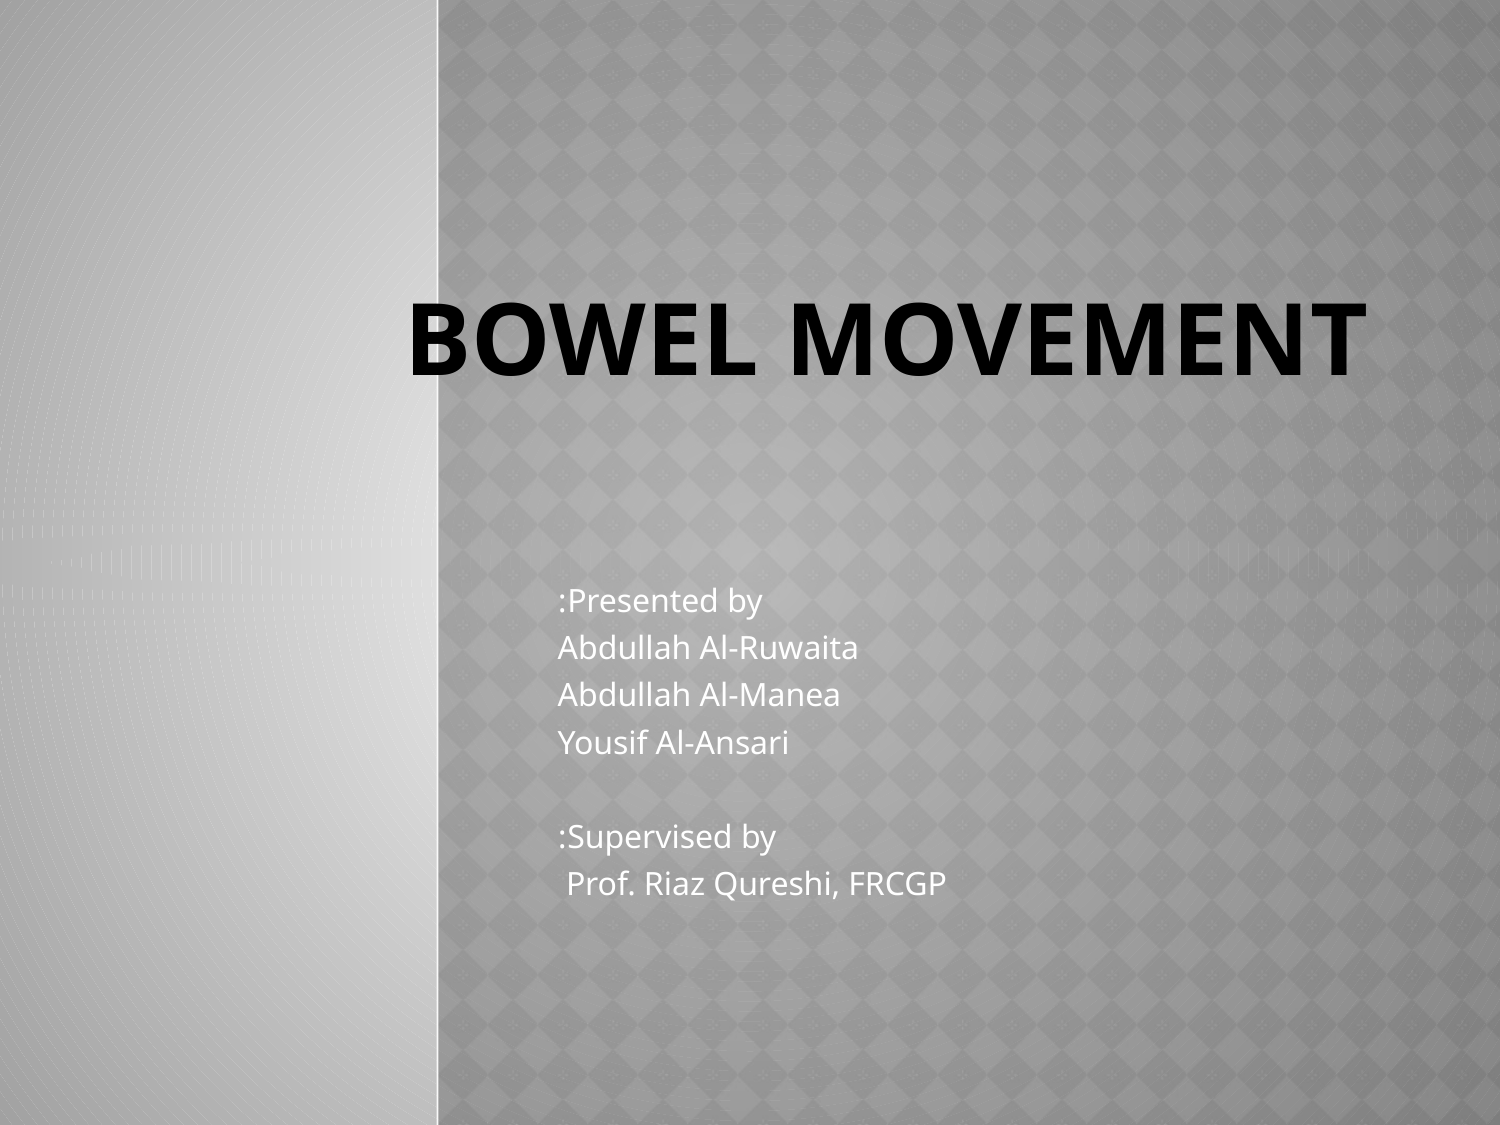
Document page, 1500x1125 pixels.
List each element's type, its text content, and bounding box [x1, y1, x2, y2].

subtitle Presented by: Abdullah Al-Ruwaita Abdullah Al-Manea Yousif Al-Ansari Supervised by: Prof. Riaz Qureshi, FRCGP [550, 580, 1390, 906]
title bowel movement [0, 0, 1376, 396]
